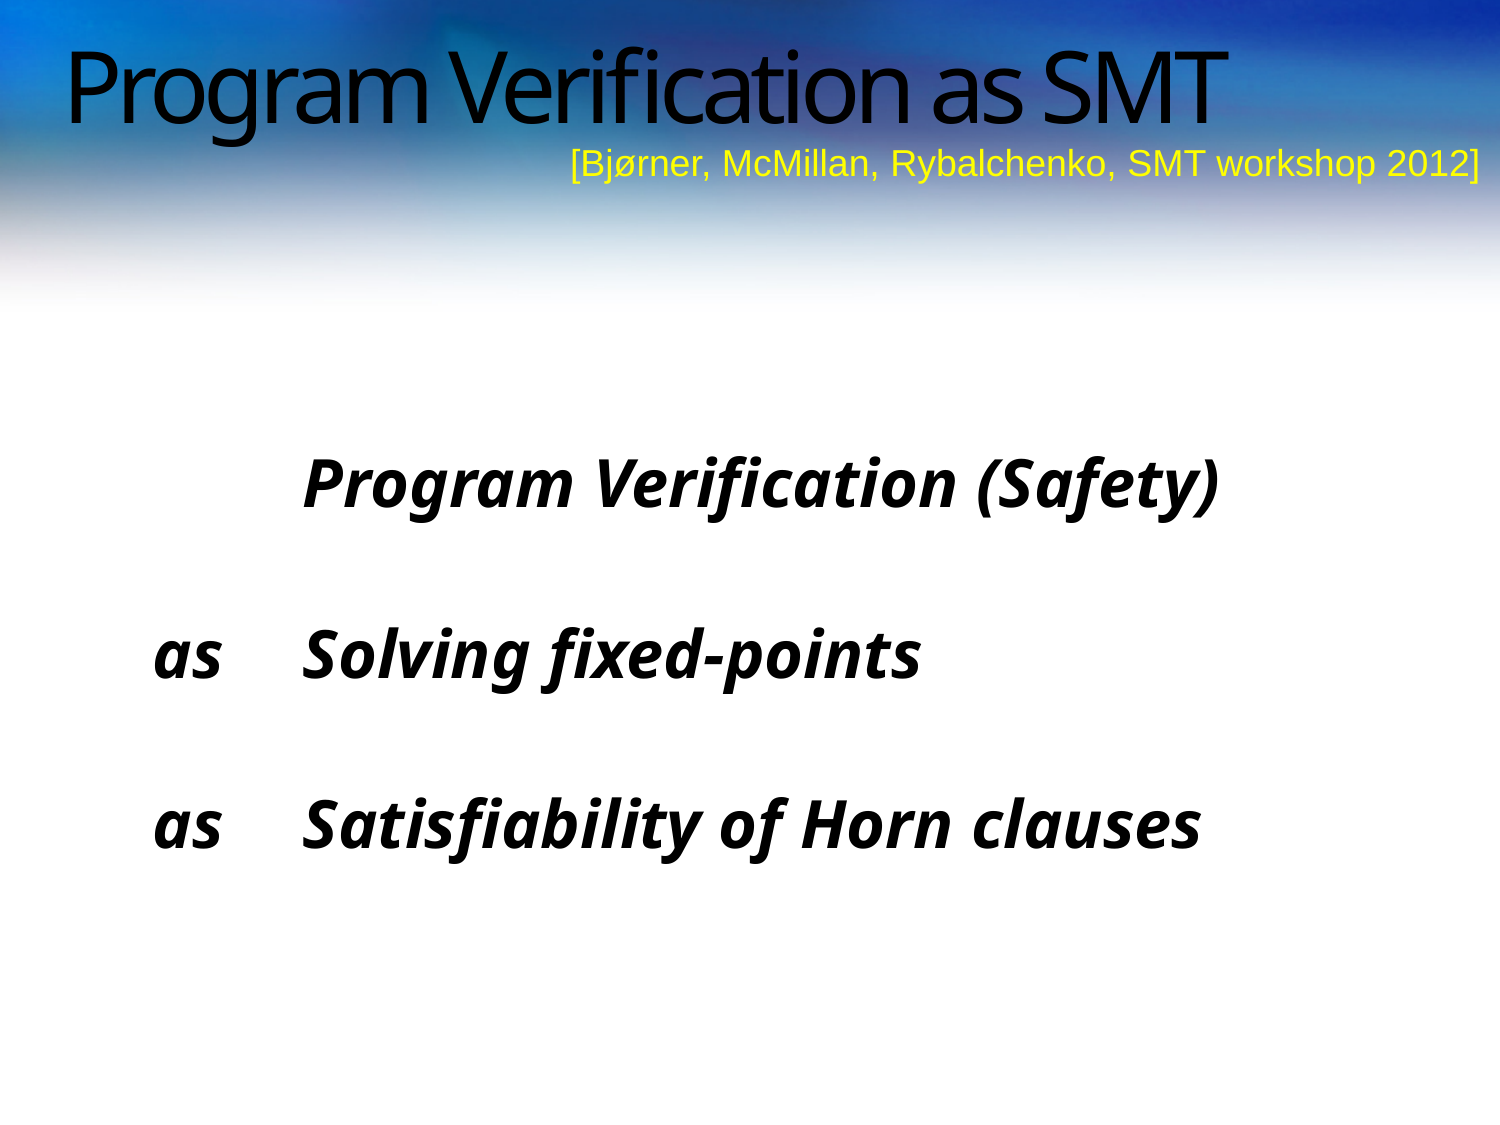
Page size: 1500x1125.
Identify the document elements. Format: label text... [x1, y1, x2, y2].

list Program Verification (Safety) as Solving fixed-points as Satisfiability of Horn clauses [152, 450, 1359, 879]
title Program Verification as SMT [62, 37, 1438, 148]
text_box [Bjørner, McMillan, Rybalchenko, SMT workshop 2012] [555, 131, 1496, 191]
picture [0, 0, 1500, 1125]
